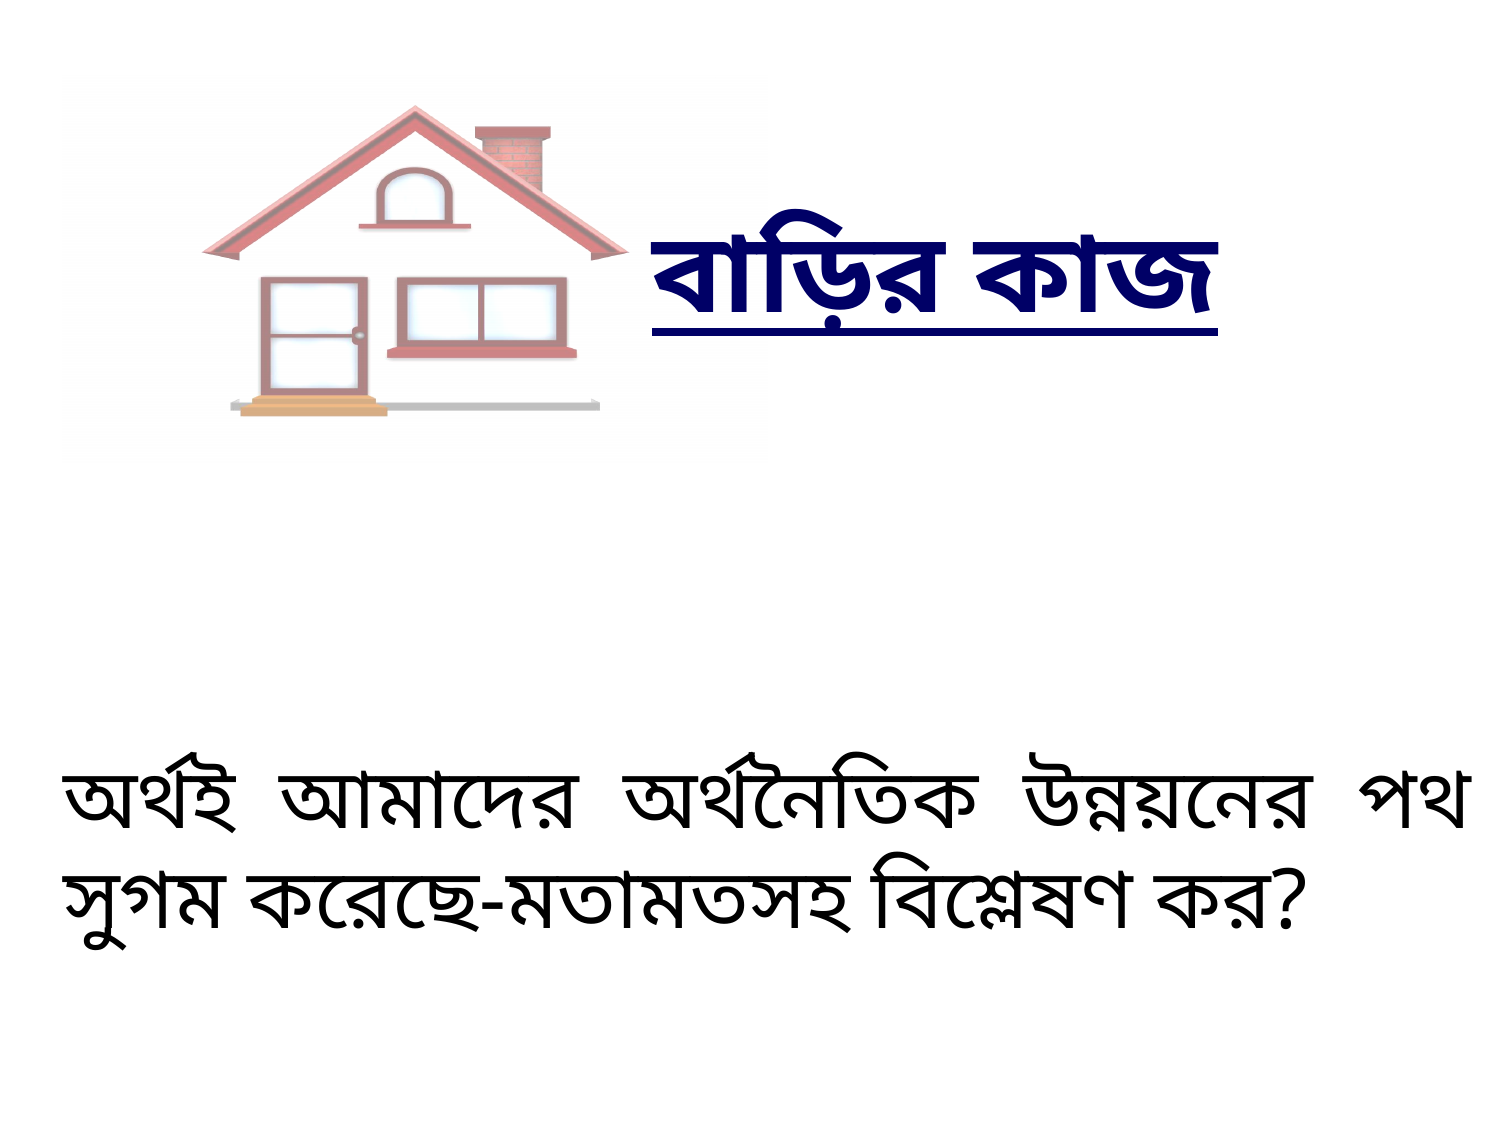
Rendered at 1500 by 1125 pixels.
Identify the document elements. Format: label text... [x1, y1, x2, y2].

text_box অর্থই আমাদের অর্থনৈতিক উন্নয়নের পথ সুগম করেছে-মতামতসহ বিশ্লেষণ কর? [48, 737, 1486, 953]
text_box বাড়ির কাজ [771, 192, 1375, 343]
picture [62, 74, 768, 463]
